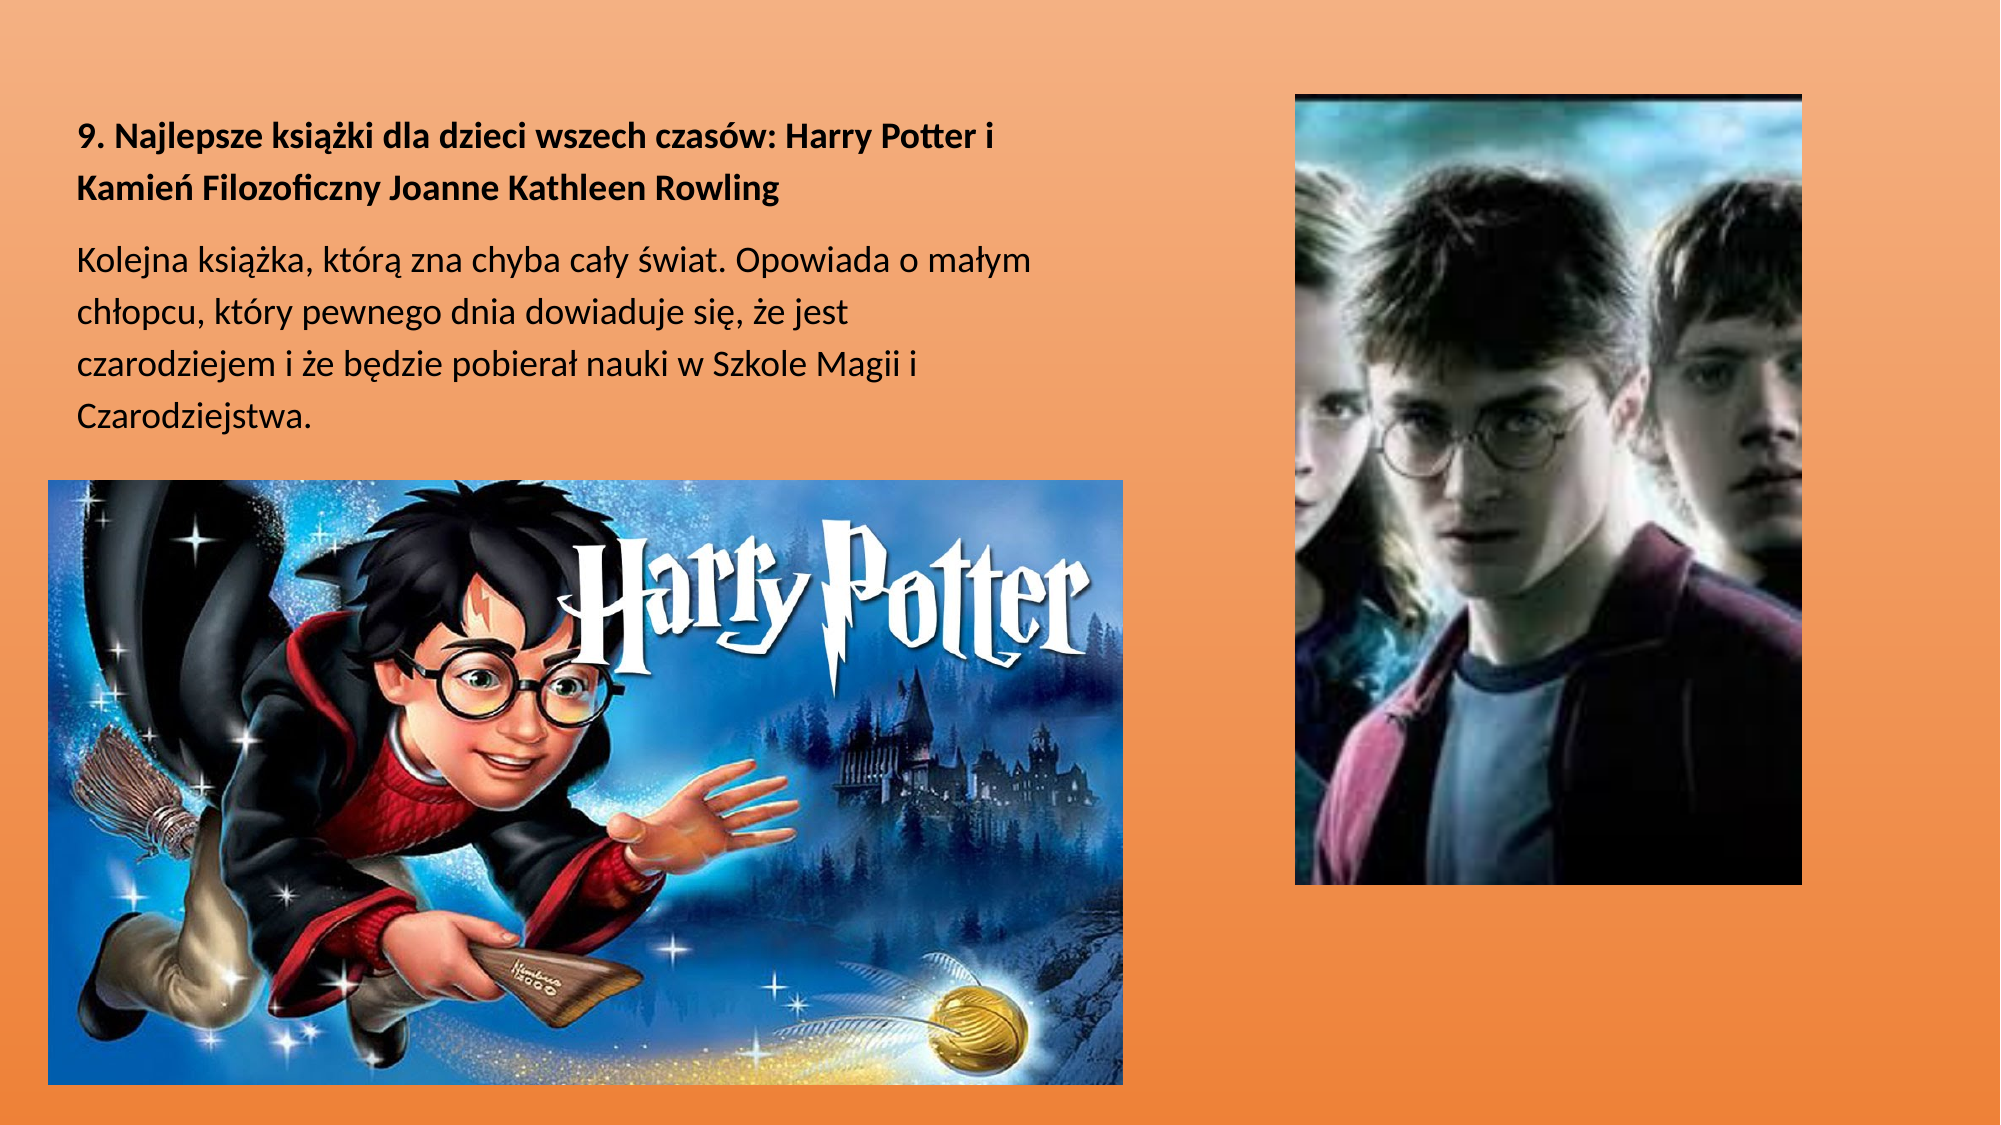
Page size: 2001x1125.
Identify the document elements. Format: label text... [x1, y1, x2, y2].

picture [48, 480, 1123, 1085]
picture [1295, 802, 1300, 812]
text_box 9. Najlepsze książki dla dzieci wszech czasów: Harry Potter i Kamień Filozoficzny Joanne Kathleen Rowling Kolejna książka, którą zna chyba cały świat. Opowiada o małym chłopcu, który pewnego dnia dowiaduje się, że jest czarodziejem i że będzie pobierał nauki w Szkole Magii i Czarodziejstwa. [62, 97, 1063, 444]
picture [1295, 94, 1802, 885]
